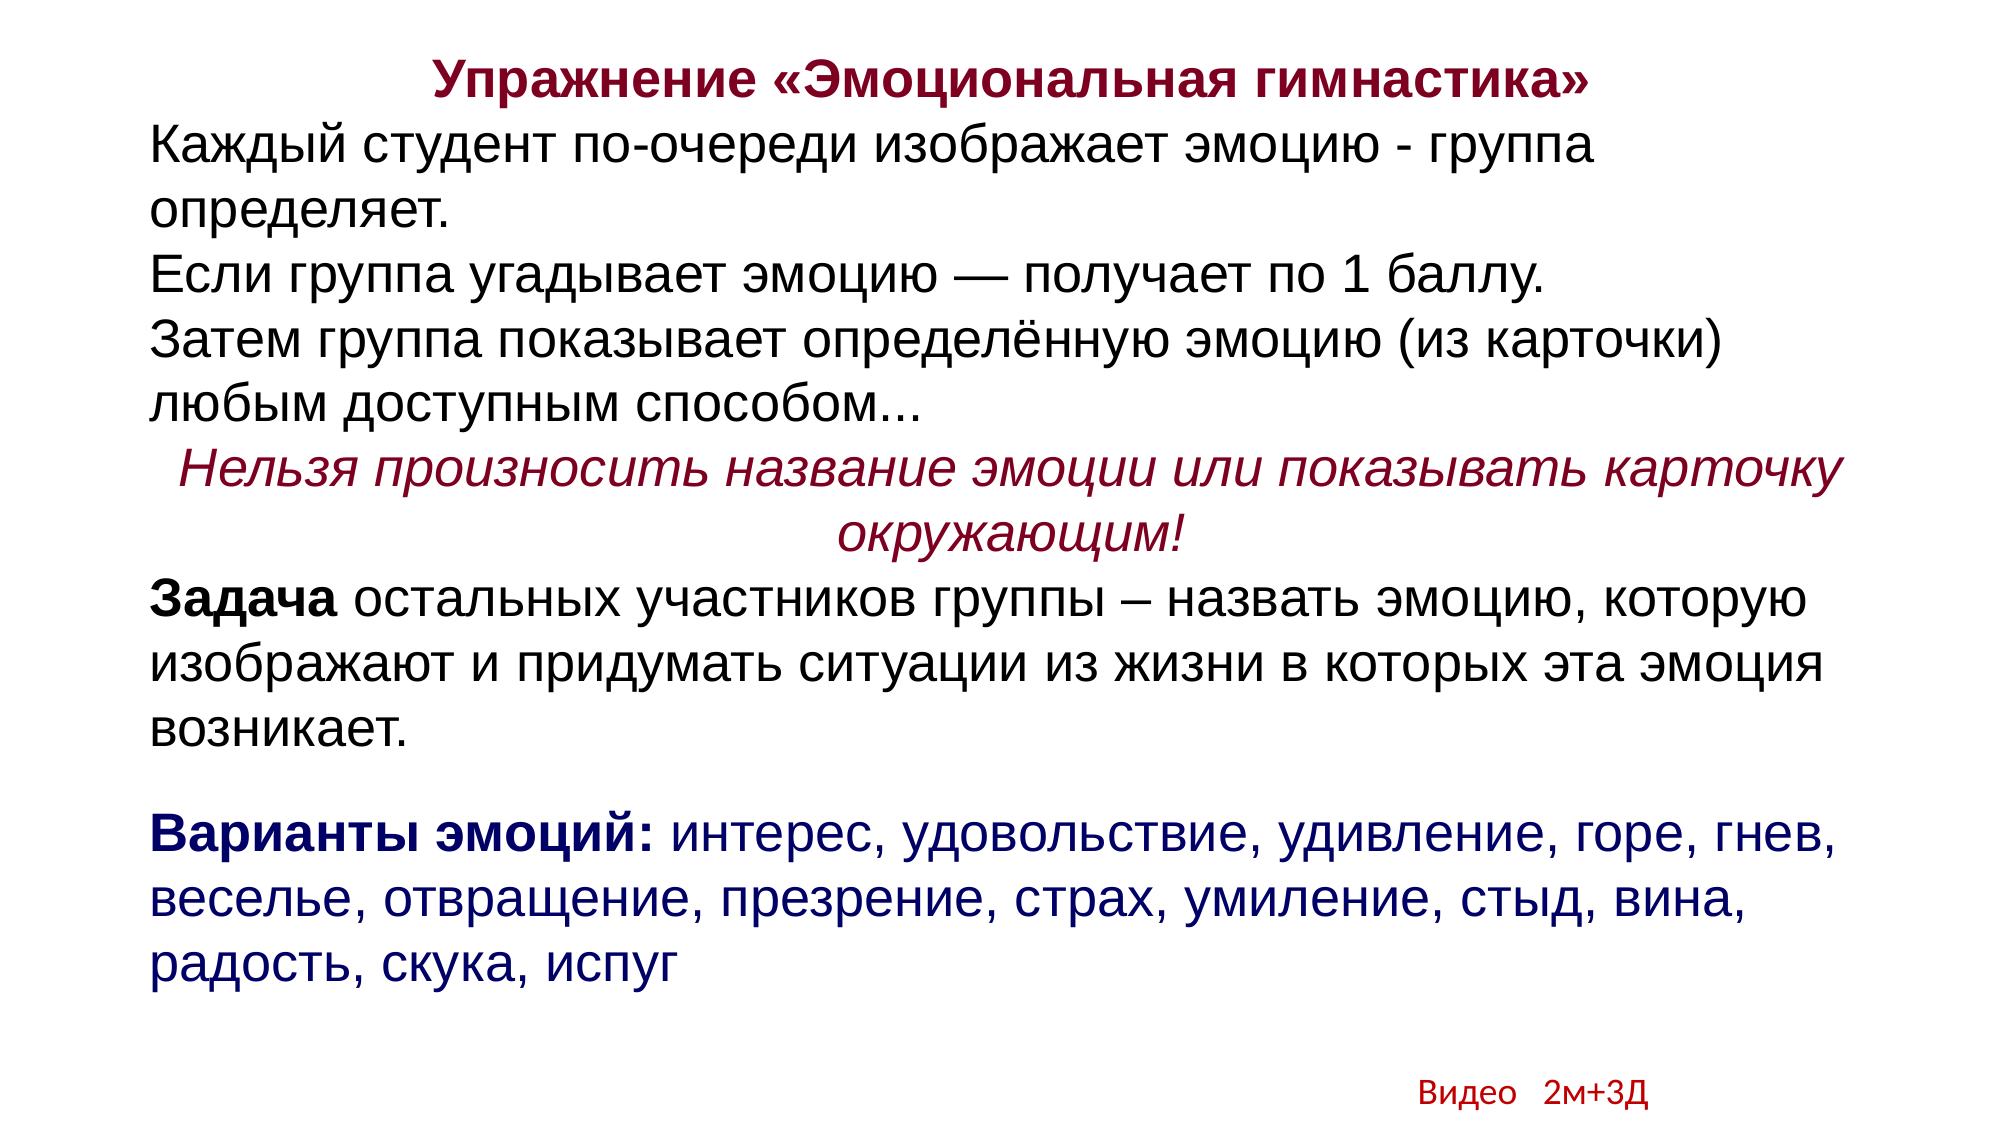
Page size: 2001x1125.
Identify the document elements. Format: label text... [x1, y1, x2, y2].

text_box Видео 2м+3Д [1403, 1059, 1665, 1119]
text_box Упражнение «Эмоциональная гимнастика» Каждый студент по-очереди изображает эмоцию - группа определяет. Если группа угадывает эмоцию — получает по 1 баллу. Затем группа показывает определённую эмоцию (из карточки) любым доступным способом... Нельзя произносить название эмоции или показывать карточку окружающим! Задача остальных участников группы – назвать эмоцию, которую изображают и придумать ситуации из жизни в которых эта эмоция возникает. Варианты эмоций: интерес, удовольствие, удивление, горе, гнев, веселье, отвращение, презрение, страх, умиление, стыд, вина, радость, скука, испуг [134, 35, 1890, 1090]
